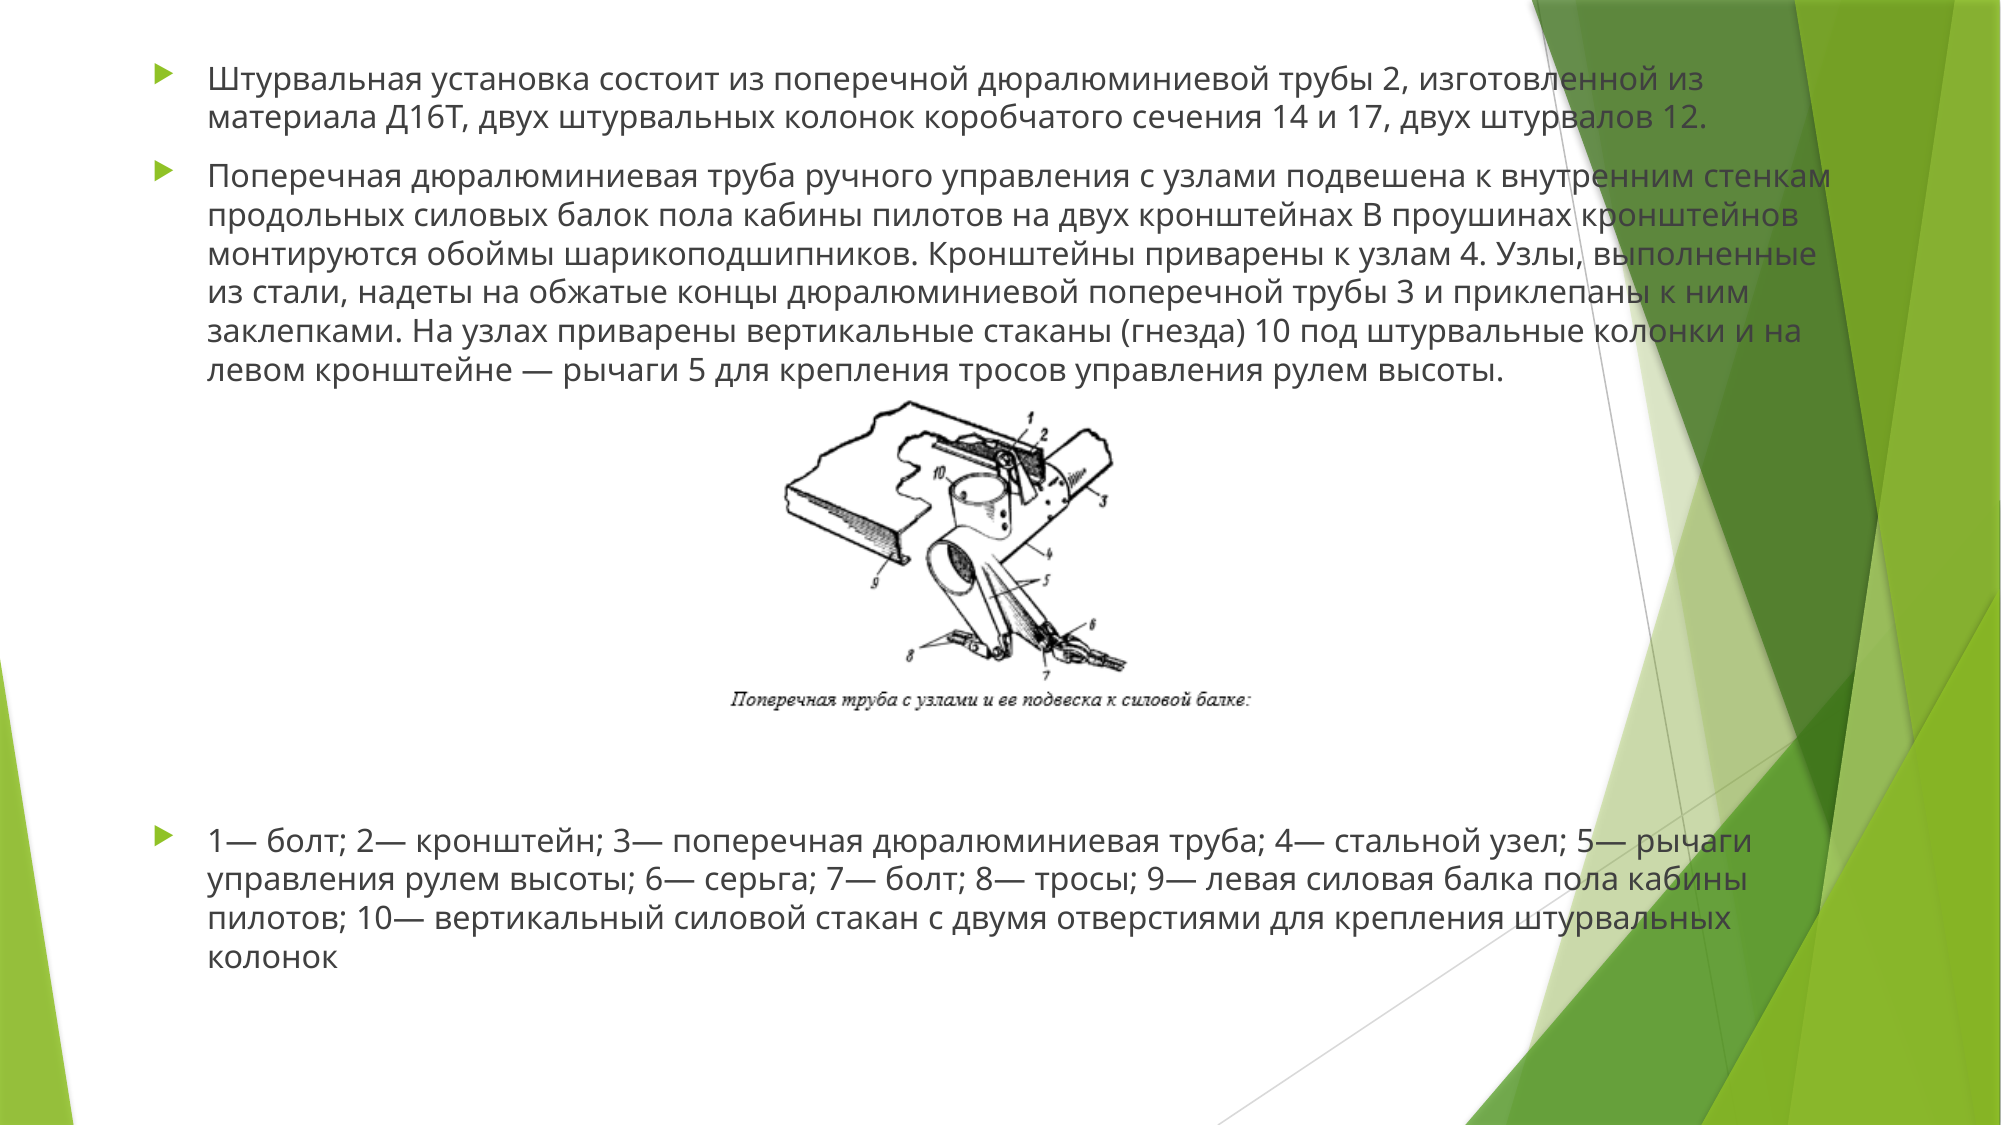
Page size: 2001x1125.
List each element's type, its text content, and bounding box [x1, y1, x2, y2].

list Штурвальная установка состоит из поперечной дюралюминиевой трубы 2, изготовленной из материала Д16Т, двух штурвальных колонок коробчатого сечения 14 и 17, двух штурвалов 12. Поперечная дюралюминиевая труба ручного управления с узлами подвешена к внутренним стенкам продольных силовых балок пола кабины пилотов на двух кронштейнах В проушинах кронштейнов монтируются обоймы шарикоподшипников. Кронштейны приварены к узлам 4. Узлы, выполненные из стали, надеты на обжатые концы дюралюминиевой поперечной трубы 3 и приклепаны к ним заклепками. На узлах приварены вертикальные стаканы (гнезда) 10 под штурвальные колонки и на левом кронштейне — рычаги 5 для крепления тросов управления рулем высоты. 1— болт; 2— кронштейн; 3— поперечная дюралюминиевая труба; 4— стальной узел; 5— рычаги управления рулем высоты; 6— серьга; 7— болт; 8— тросы; 9— левая силовая балка пола кабины пилотов; 10— вертикальный силовой стакан с двумя отверстиями для крепления штурвальных колонок [137, 50, 1863, 1014]
picture [729, 396, 1270, 729]
